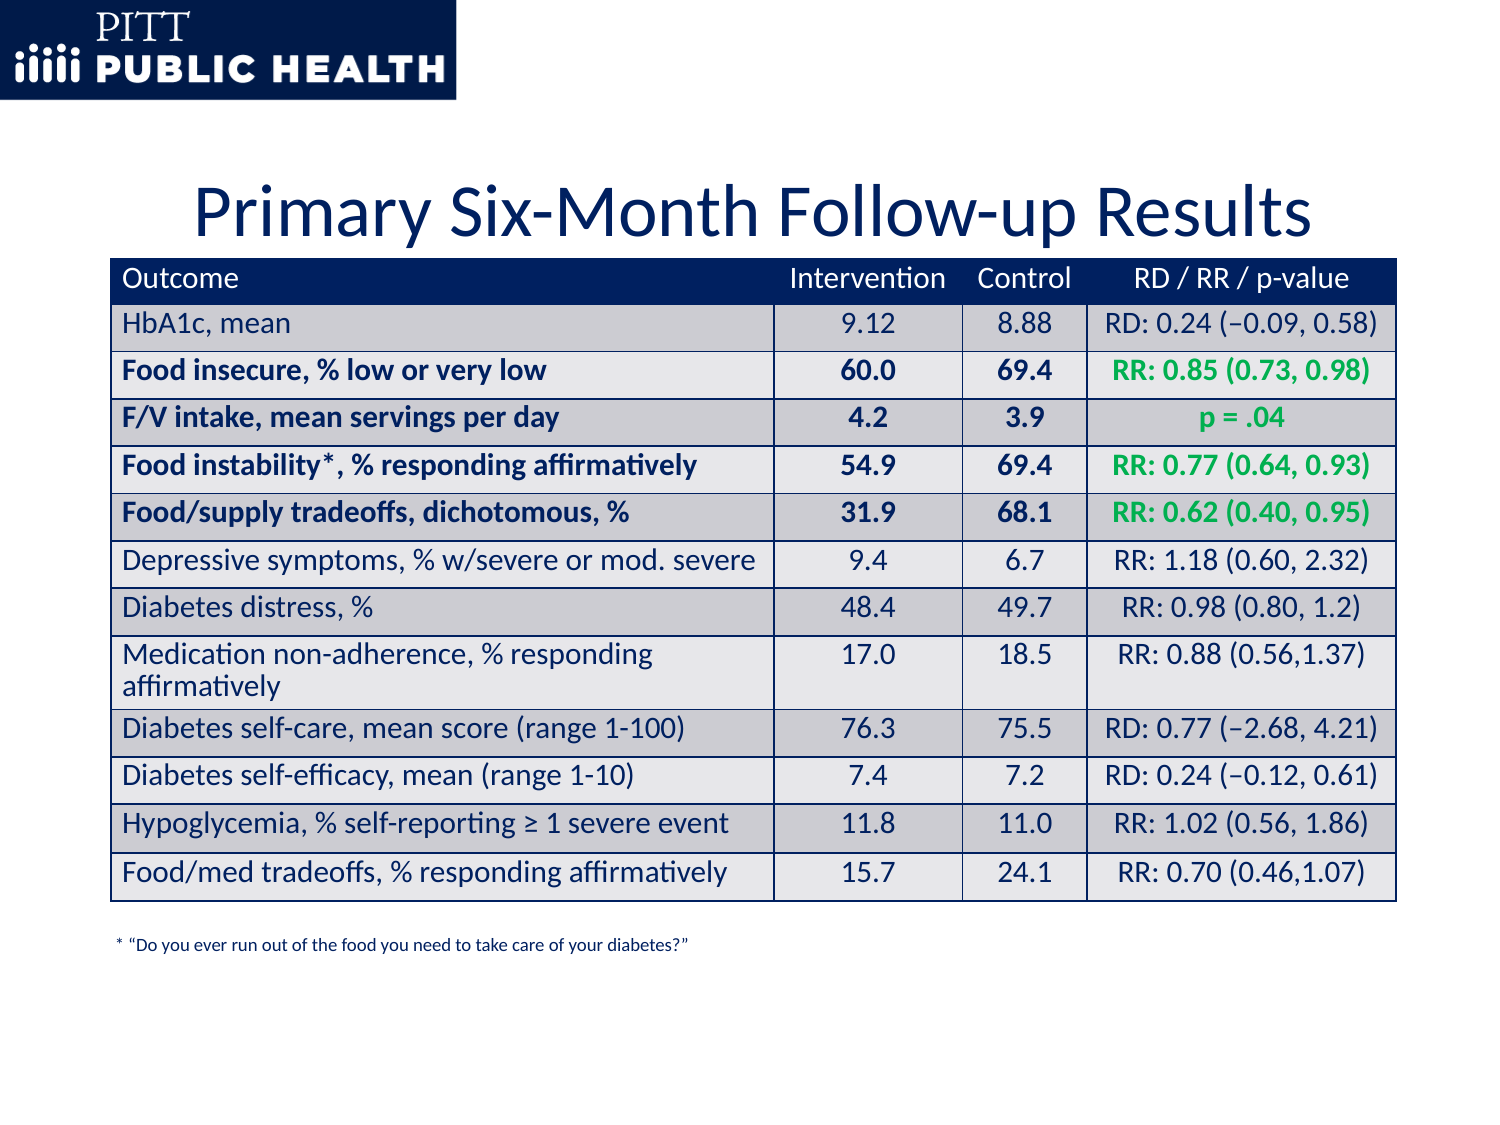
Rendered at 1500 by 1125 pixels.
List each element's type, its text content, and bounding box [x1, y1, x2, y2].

table_cell Food insecure, % low or very low [112, 352, 773, 398]
table_cell 9.4 [775, 542, 962, 587]
table_cell 6.7 [963, 542, 1086, 587]
table_header Intervention [775, 260, 962, 303]
table_cell Food/supply tradeoffs, dichotomous, % [112, 494, 773, 540]
table_cell 54.9 [775, 447, 962, 493]
text_box * “Do you ever run out of the food you need to take care of your diabetes?” [99, 924, 817, 963]
table_cell 24.1 [963, 854, 1086, 900]
table_cell 11.0 [963, 805, 1086, 852]
table_cell RD: 0.24 (–0.12, 0.61) [1088, 758, 1395, 803]
table_cell 3.9 [963, 400, 1086, 445]
table_cell 9.12 [775, 305, 962, 351]
table_cell Diabetes self-care, mean score (range 1-100) [112, 710, 773, 756]
table_cell 7.4 [775, 758, 962, 803]
table_cell 49.7 [963, 589, 1086, 635]
table_cell RR: 0.88 (0.56,1.37) [1088, 637, 1395, 709]
table_cell RD: 0.77 (–2.68, 4.21) [1088, 710, 1395, 756]
title Primary Six-Month Follow-up Results [134, 153, 1373, 258]
table_cell Diabetes self-efficacy, mean (range 1-10) [112, 758, 773, 803]
table_cell HbA1c, mean [112, 305, 773, 351]
table_cell 75.5 [963, 710, 1086, 756]
table_cell 18.5 [963, 637, 1086, 709]
table_cell 60.0 [775, 352, 962, 398]
table_cell 76.3 [775, 710, 962, 756]
table_cell 7.2 [963, 758, 1086, 803]
table_cell 17.0 [775, 637, 962, 709]
table_cell Hypoglycemia, % self-reporting ≥ 1 severe event [112, 805, 773, 852]
table_cell Depressive symptoms, % w/severe or mod. severe [112, 542, 773, 587]
table_cell Medication non-adherence, % responding affirmatively [112, 637, 773, 709]
table_header RD / RR / p-value [1088, 260, 1395, 303]
table_cell Diabetes distress, % [112, 589, 773, 635]
table_cell RD: 0.24 (–0.09, 0.58) [1088, 305, 1395, 351]
table_cell 69.4 [963, 352, 1086, 398]
table_cell RR: 0.70 (0.46,1.07) [1088, 854, 1395, 900]
table_cell 69.4 [963, 447, 1086, 493]
table_cell 15.7 [775, 854, 962, 900]
table_cell RR: 1.18 (0.60, 2.32) [1088, 542, 1395, 587]
table_cell 48.4 [775, 589, 962, 635]
table_cell RR: 0.85 (0.73, 0.98) [1088, 352, 1395, 398]
table_cell 8.88 [963, 305, 1086, 351]
table_header Control [963, 260, 1086, 303]
table_cell 11.8 [775, 805, 962, 852]
table_cell RR: 0.77 (0.64, 0.93) [1088, 447, 1395, 493]
picture [0, 0, 1500, 1125]
table_cell 31.9 [775, 494, 962, 540]
table_cell 4.2 [775, 400, 962, 445]
table_cell RR: 1.02 (0.56, 1.86) [1088, 805, 1395, 852]
table_cell RR: 0.62 (0.40, 0.95) [1088, 494, 1395, 540]
table_cell 68.1 [963, 494, 1086, 540]
table_cell RR: 0.98 (0.80, 1.2) [1088, 589, 1395, 635]
table_cell F/V intake, mean servings per day [112, 400, 773, 445]
table_header Outcome [112, 260, 773, 303]
table_cell Food instability*, % responding affirmatively [112, 447, 773, 493]
table_cell Food/med tradeoffs, % responding affirmatively [112, 854, 773, 900]
table_cell p = .04 [1088, 400, 1395, 445]
